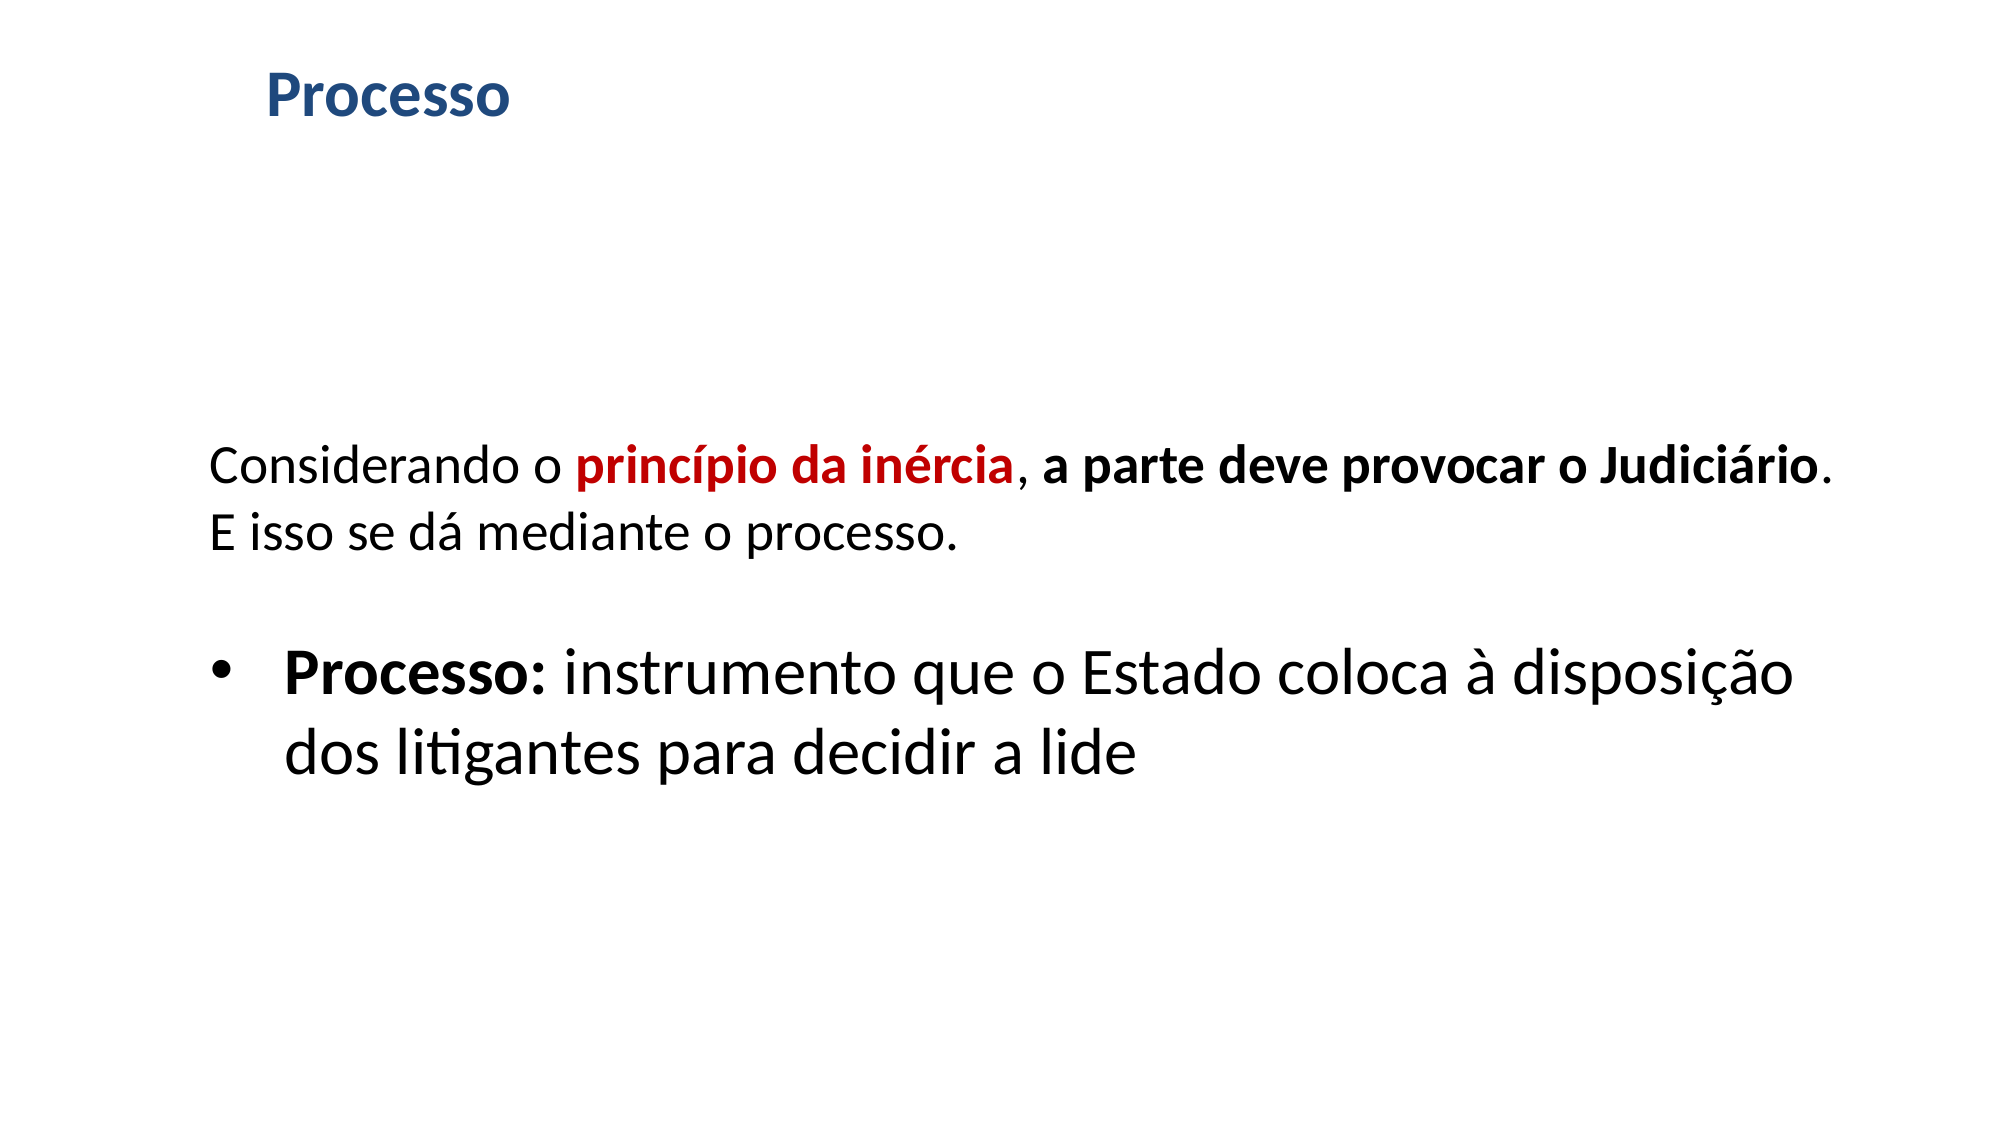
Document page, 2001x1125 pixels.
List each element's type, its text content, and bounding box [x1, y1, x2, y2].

list Considerando o princípio da inércia, a parte deve provocar o Judiciário. E isso se dá mediante o processo. Processo: instrumento que o Estado coloca à disposição dos litigantes para decidir a lide [194, 420, 1875, 1125]
title Processo [251, 38, 1875, 142]
